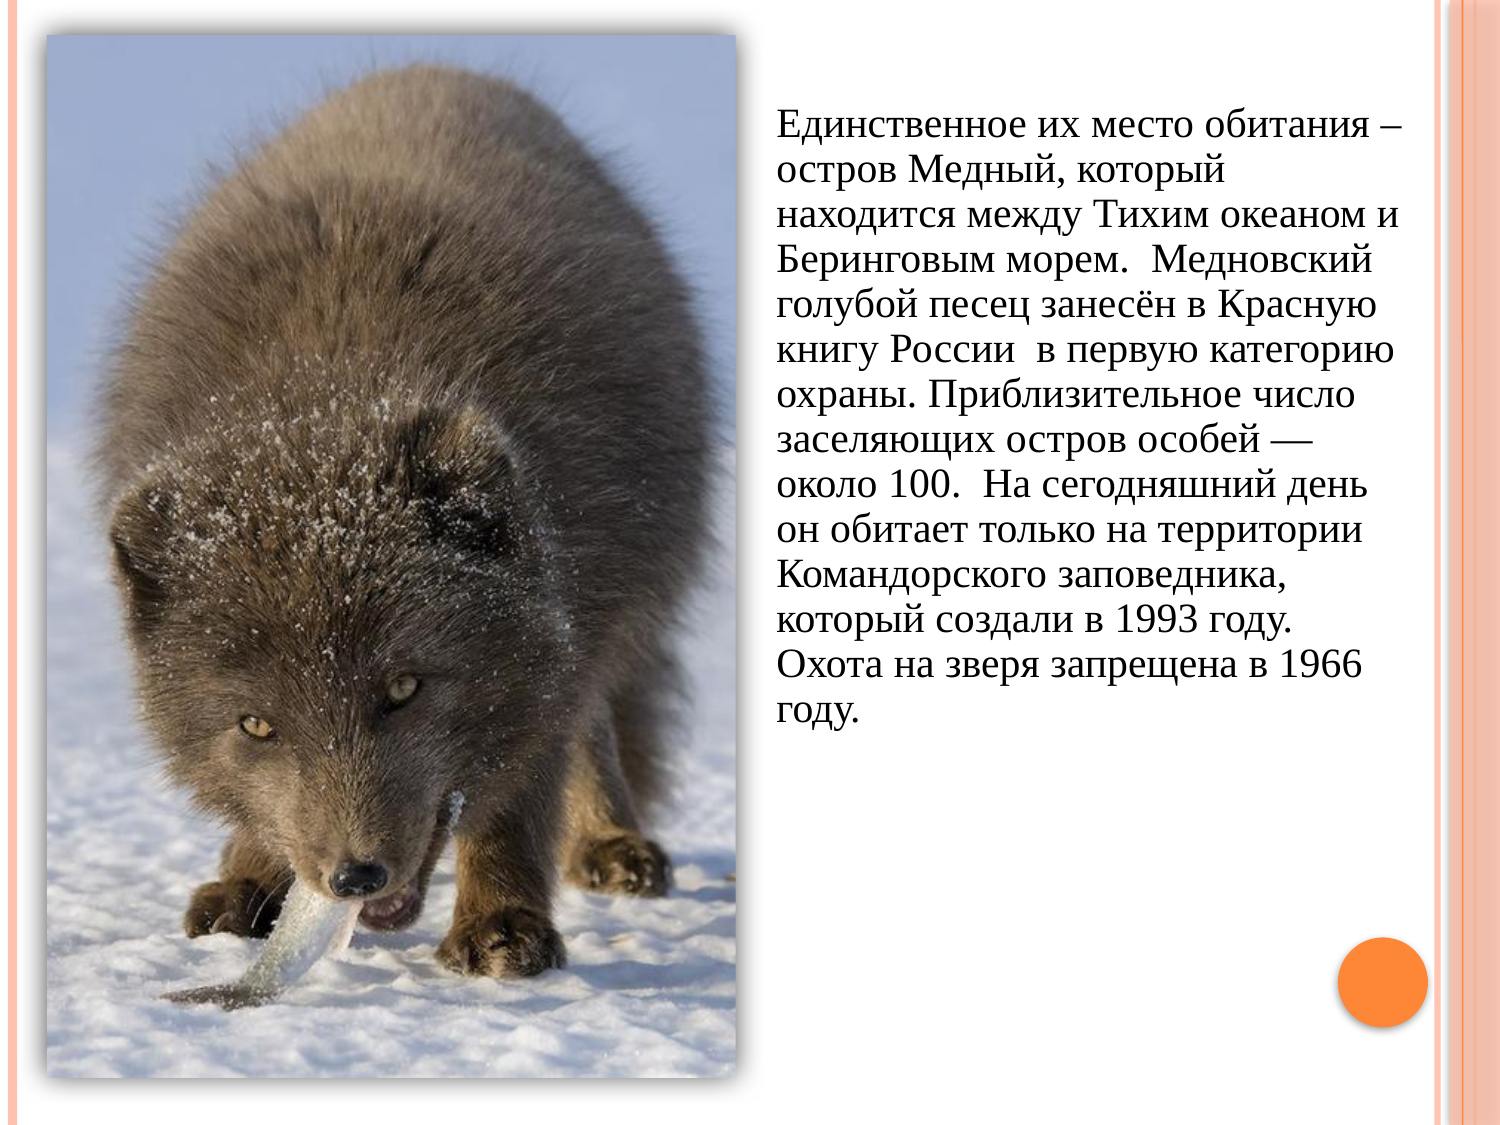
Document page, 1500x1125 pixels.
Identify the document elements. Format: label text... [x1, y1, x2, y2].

list Единственное их место обитания – остров Медный, который находится между Тихим океаном и Беринговым морем. Медновский голубой песец занесён в Красную книгу России в первую категорию охраны. Приблизительное число заселяющих остров особей — около 100. На сегодняшний день он обитает только на территории Командорского заповедника, который создали в 1993 году. Охота на зверя запрещена в 1966 году. [761, 93, 1418, 1062]
picture [46, 34, 737, 1079]
